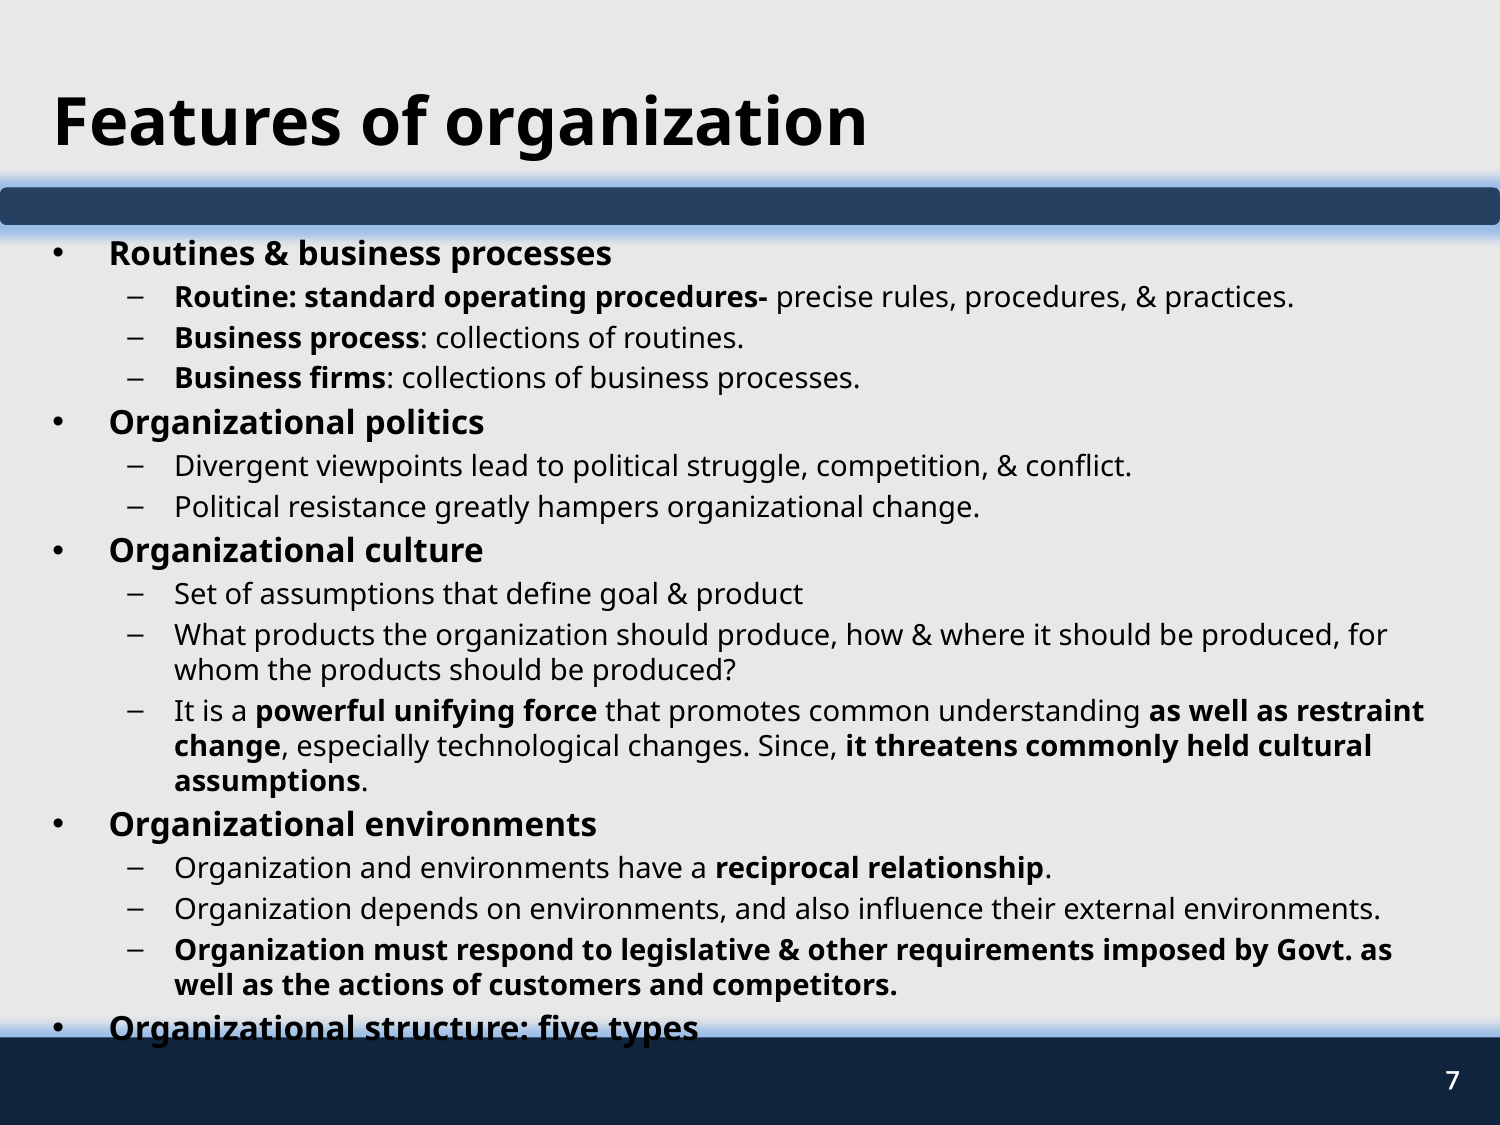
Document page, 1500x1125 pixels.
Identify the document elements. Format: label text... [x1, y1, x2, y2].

slide_number 7 [1412, 1050, 1475, 1113]
list Routines & business processes Routine: standard operating procedures- precise rules, procedures, & practices. Business process: collections of routines. Business firms: collections of business processes. Organizational politics Divergent viewpoints lead to political struggle, competition, & conflict. Political resistance greatly hampers organizational change. Organizational culture Set of assumptions that define goal & product What products the organization should produce, how & where it should be produced, for whom the products should be produced? It is a powerful unifying force that promotes common understanding as well as restraint change, especially technological changes. Since, it threatens commonly held cultural assumptions. Organizational environments Organization and environments have a reciprocal relationship. Organization depends on environments, and also influence their external environments. Organization must respond to legislative & other requirements imposed by Govt. as well as the actions of customers and competitors. Organizational structure: five types [37, 224, 1475, 1025]
title Features of organization [37, 62, 1338, 176]
